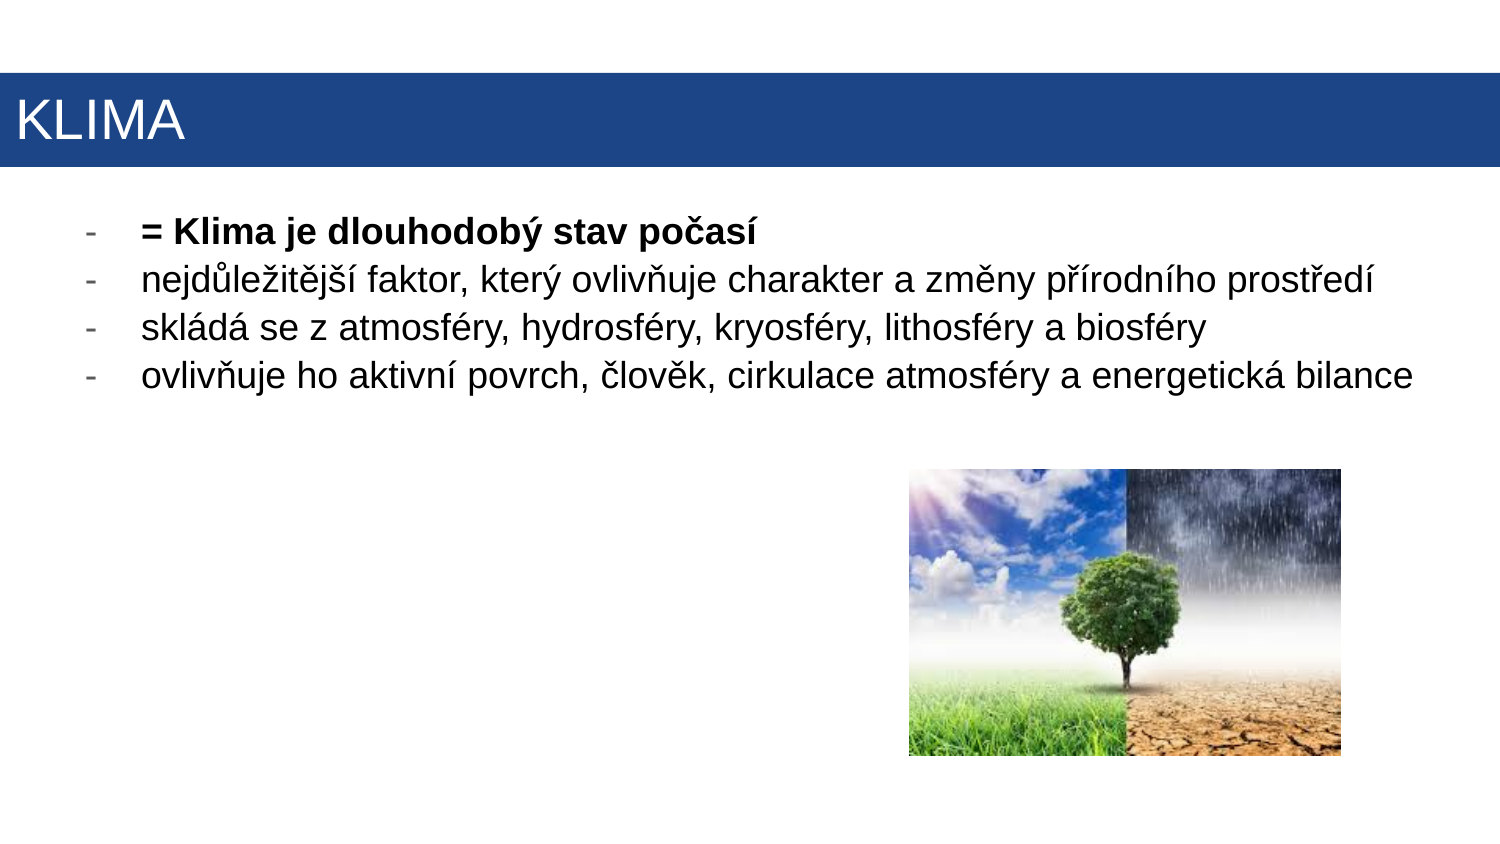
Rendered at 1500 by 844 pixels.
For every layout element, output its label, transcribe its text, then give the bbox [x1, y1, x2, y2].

title KLIMA [0, 72, 1500, 167]
list = Klima je dlouhodobý stav počasí nejdůležitější faktor, který ovlivňuje charakter a změny přírodního prostředí skládá se z atmosféry, hydrosféry, kryosféry, lithosféry a biosféry ovlivňuje ho aktivní povrch, člověk, cirkulace atmosféry a energetická bilance [51, 189, 1449, 750]
picture [909, 468, 1341, 756]
